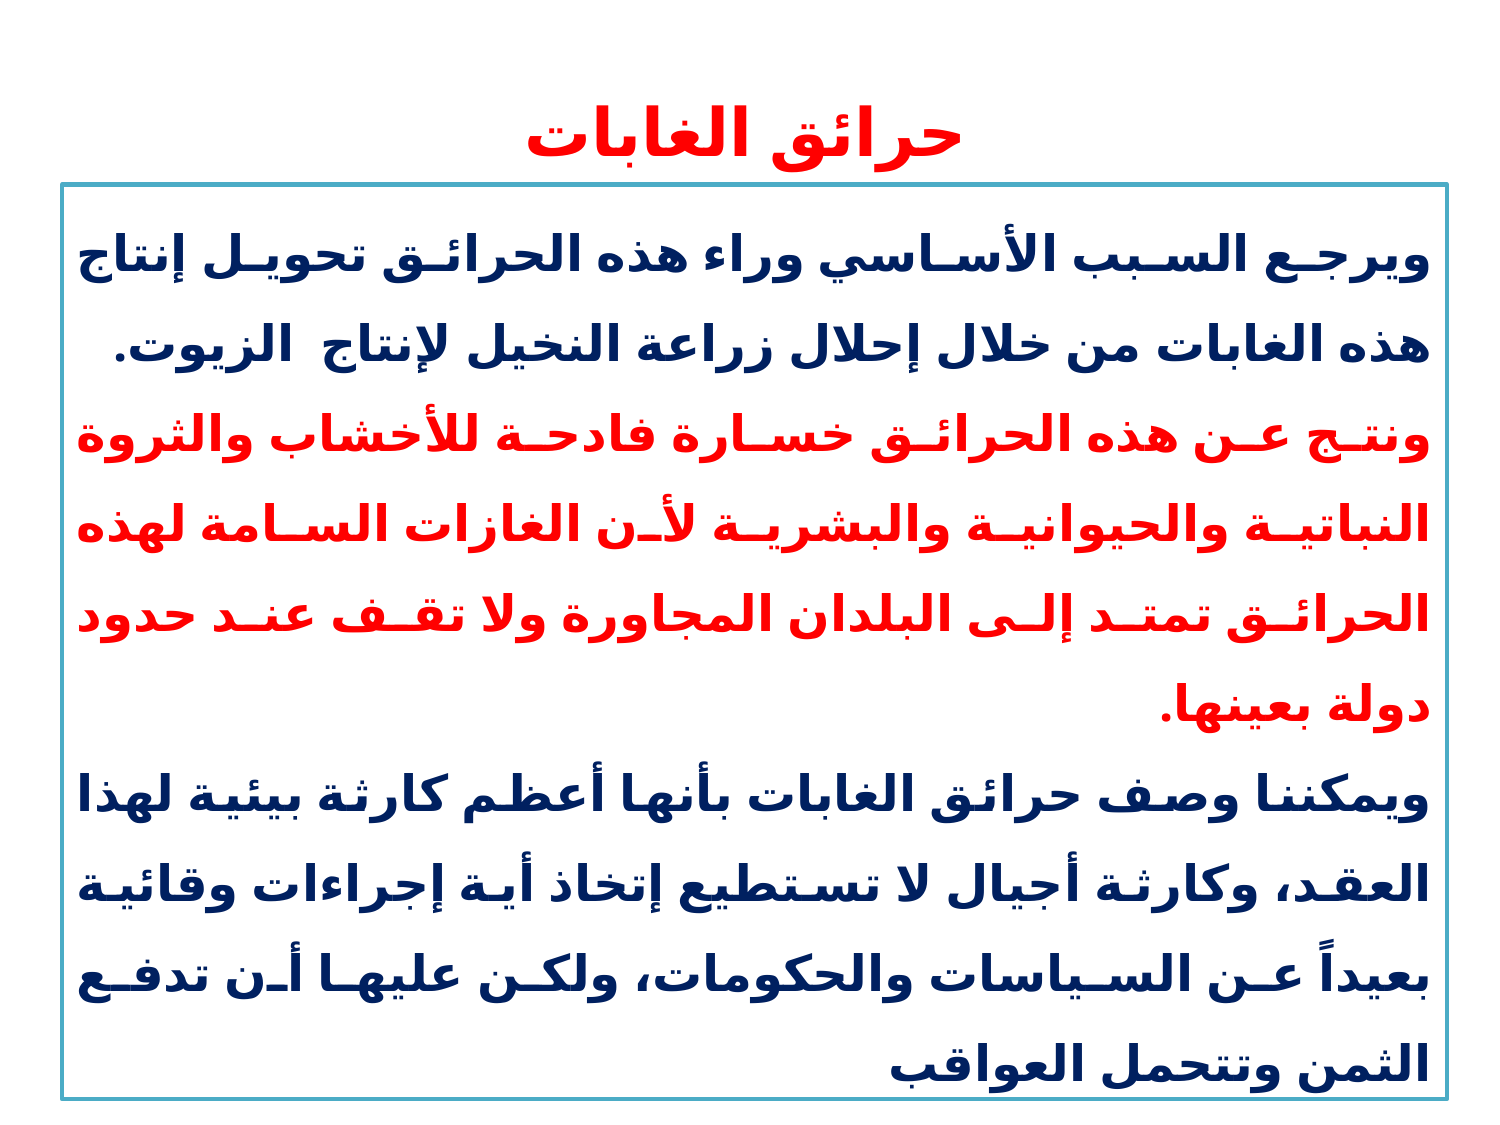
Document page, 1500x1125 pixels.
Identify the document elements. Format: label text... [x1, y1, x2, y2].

text_box حرائق الغابات [509, 42, 982, 178]
text_box ويرجع السبب الأساسي وراء هذه الحرائق تحويل إنتاج هذه الغابات من خلال إحلال زراعة النخيل لإنتاج الزيوت. ونتج عن هذه الحرائق خسارة فادحة للأخشاب والثروة النباتية والحيوانية والبشرية لأن الغازات السامة لهذه الحرائق تمتد إلى البلدان المجاورة ولا تقف عند حدود دولة بعينها. ويمكننا وصف حرائق الغابات بأنها أعظم كارثة بيئية لهذا العقد، وكارثة أجيال لا تستطيع إتخاذ أية إجراءات وقائية بعيداً عن السياسات والحكومات، ولكن عليها أن تدفع الثمن وتتحمل العواقب [60, 182, 1449, 1101]
